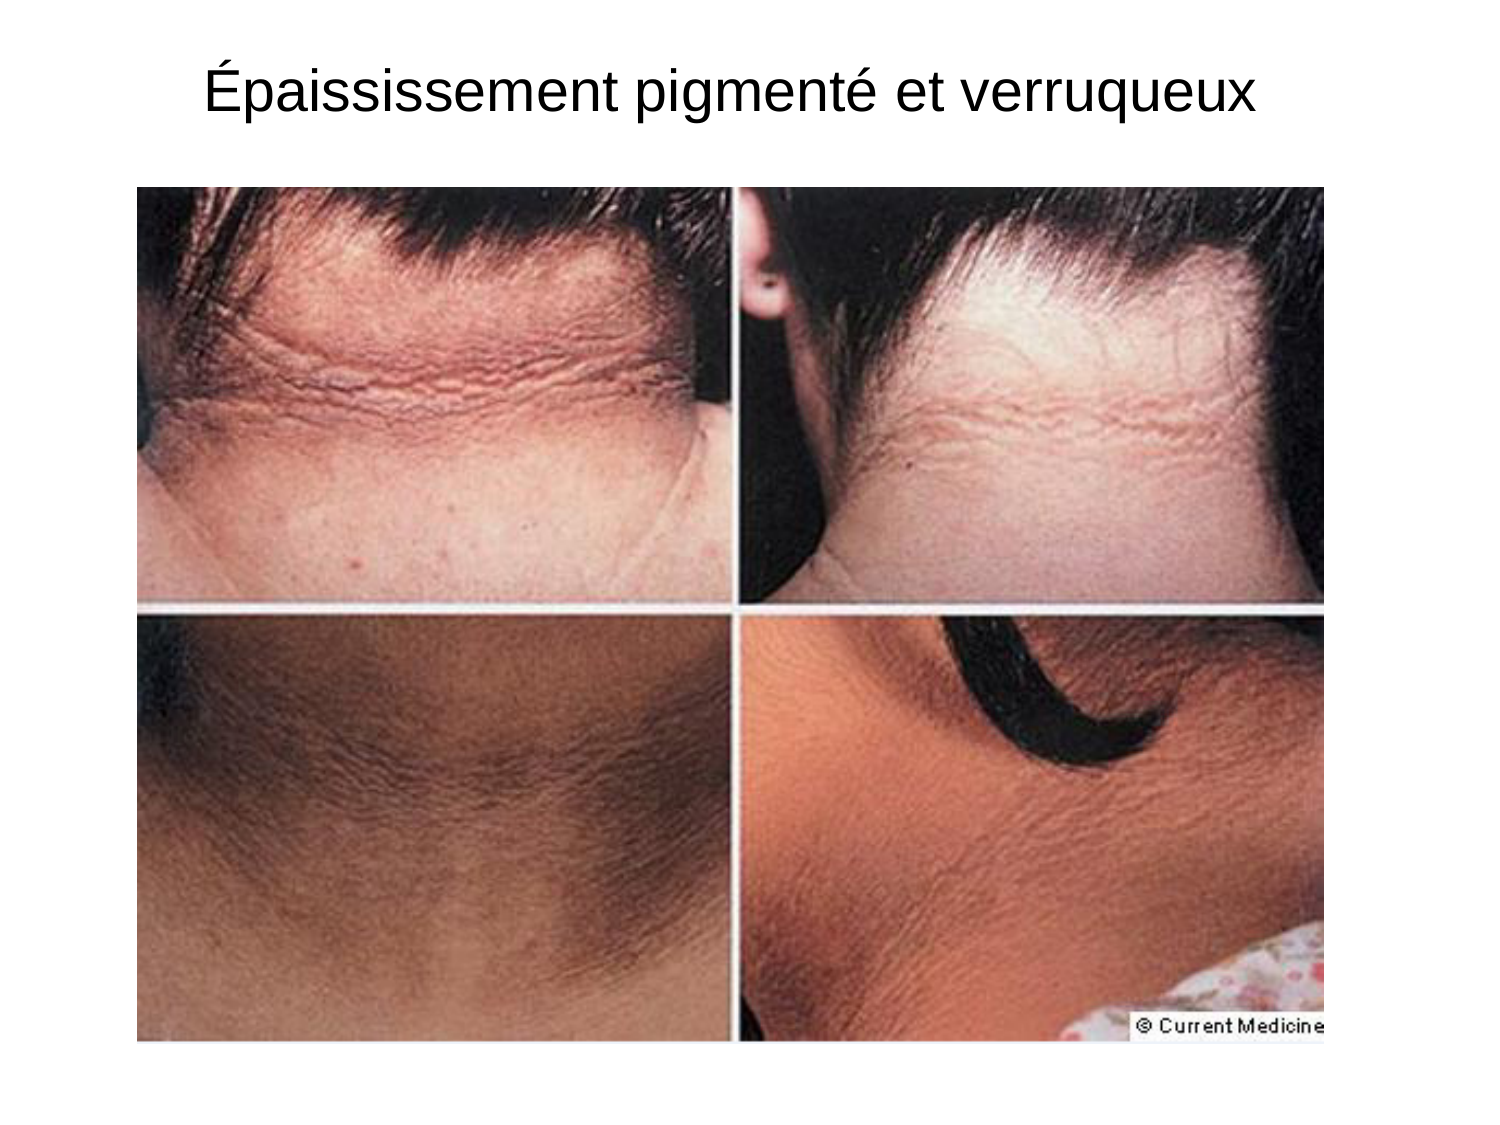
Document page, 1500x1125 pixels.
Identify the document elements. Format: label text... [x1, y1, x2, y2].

picture [137, 187, 1324, 1045]
title Épaississement pigmenté et verruqueux [56, 23, 1407, 153]
